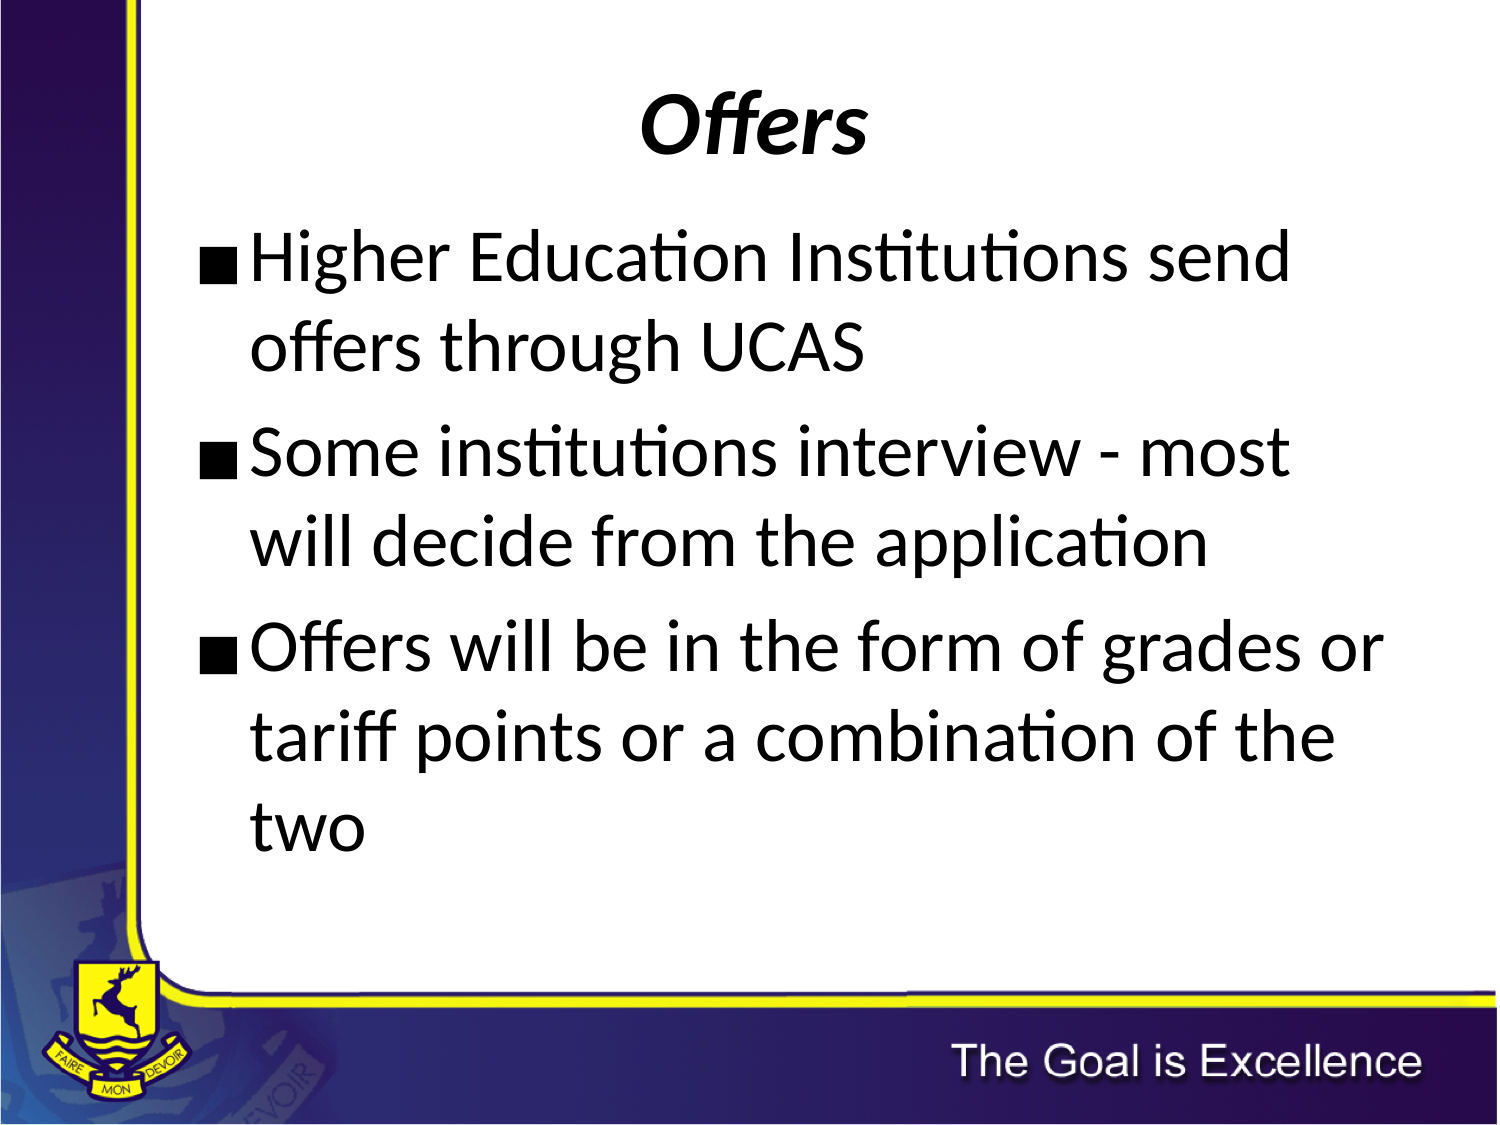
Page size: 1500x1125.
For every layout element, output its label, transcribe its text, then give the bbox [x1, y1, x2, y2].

list Higher Education Institutions send offers through UCAS Some institutions interview - most will decide from the application Offers will be in the form of grades or tariff points or a combination of the two [178, 198, 1430, 960]
title Offers [383, 45, 1105, 192]
picture [0, 0, 1500, 1125]
